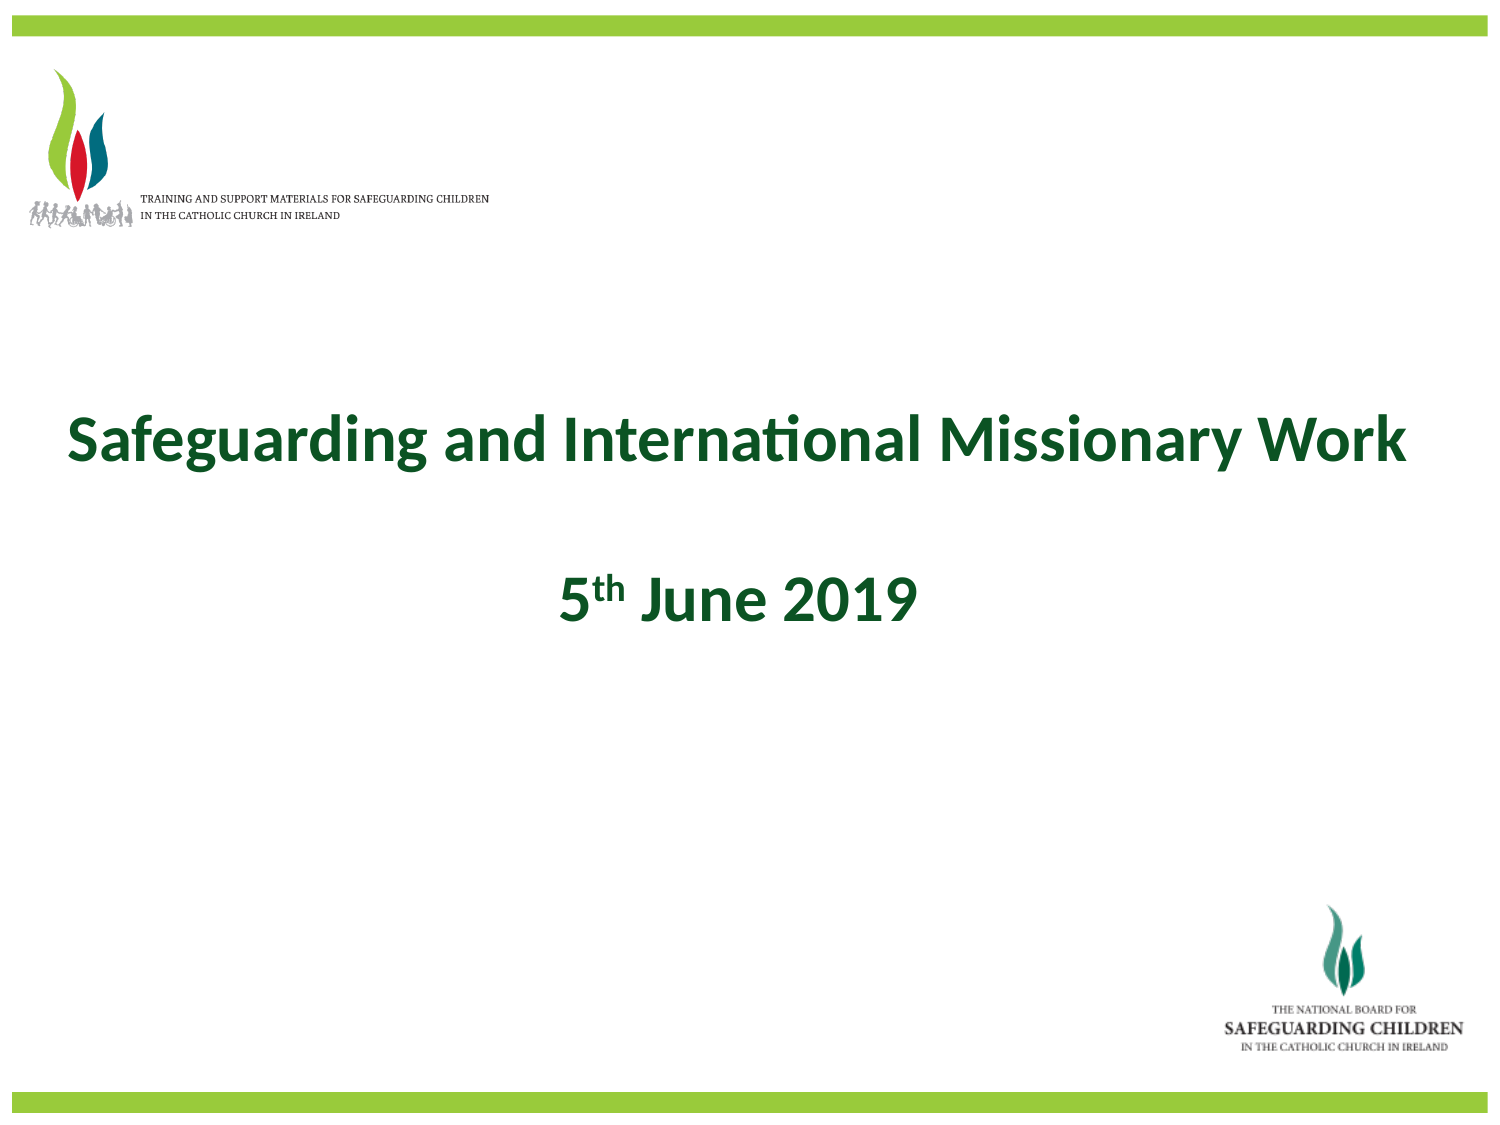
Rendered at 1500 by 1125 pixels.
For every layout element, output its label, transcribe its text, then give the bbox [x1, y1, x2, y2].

text_box Safeguarding and International Missionary Work 5th June 2019 [41, 387, 1436, 643]
